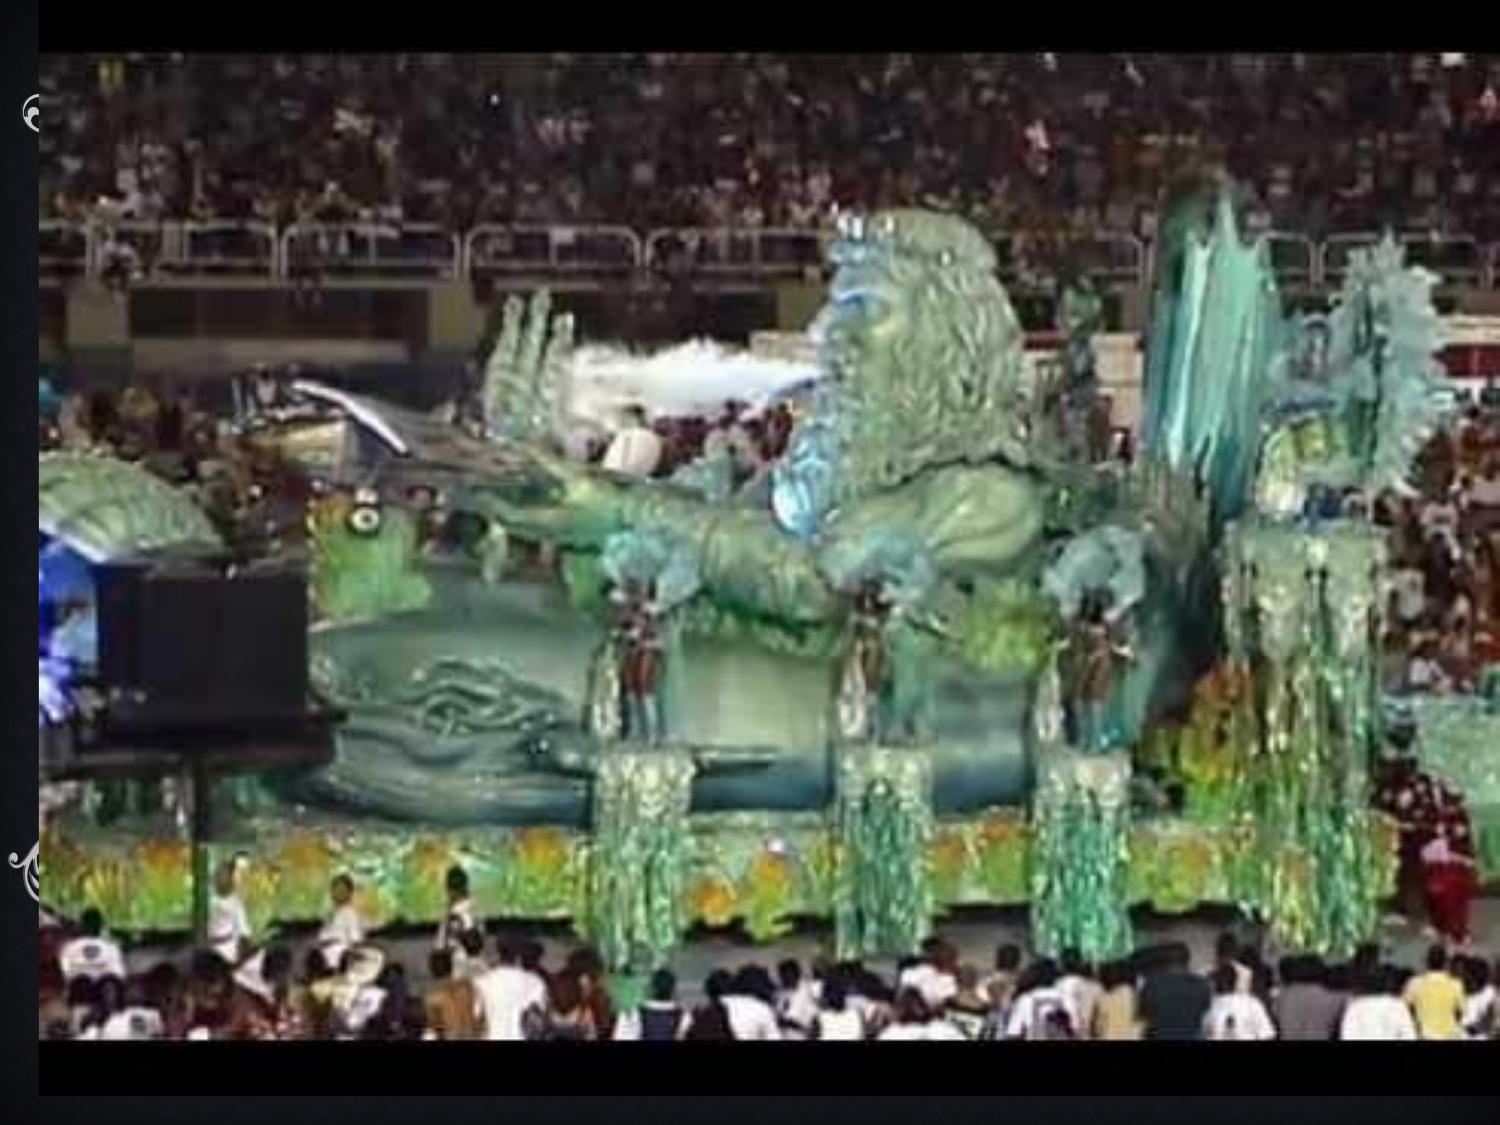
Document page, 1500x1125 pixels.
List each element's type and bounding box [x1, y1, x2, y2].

text_box [38, 0, 1500, 1096]
picture [0, 0, 1500, 1125]
